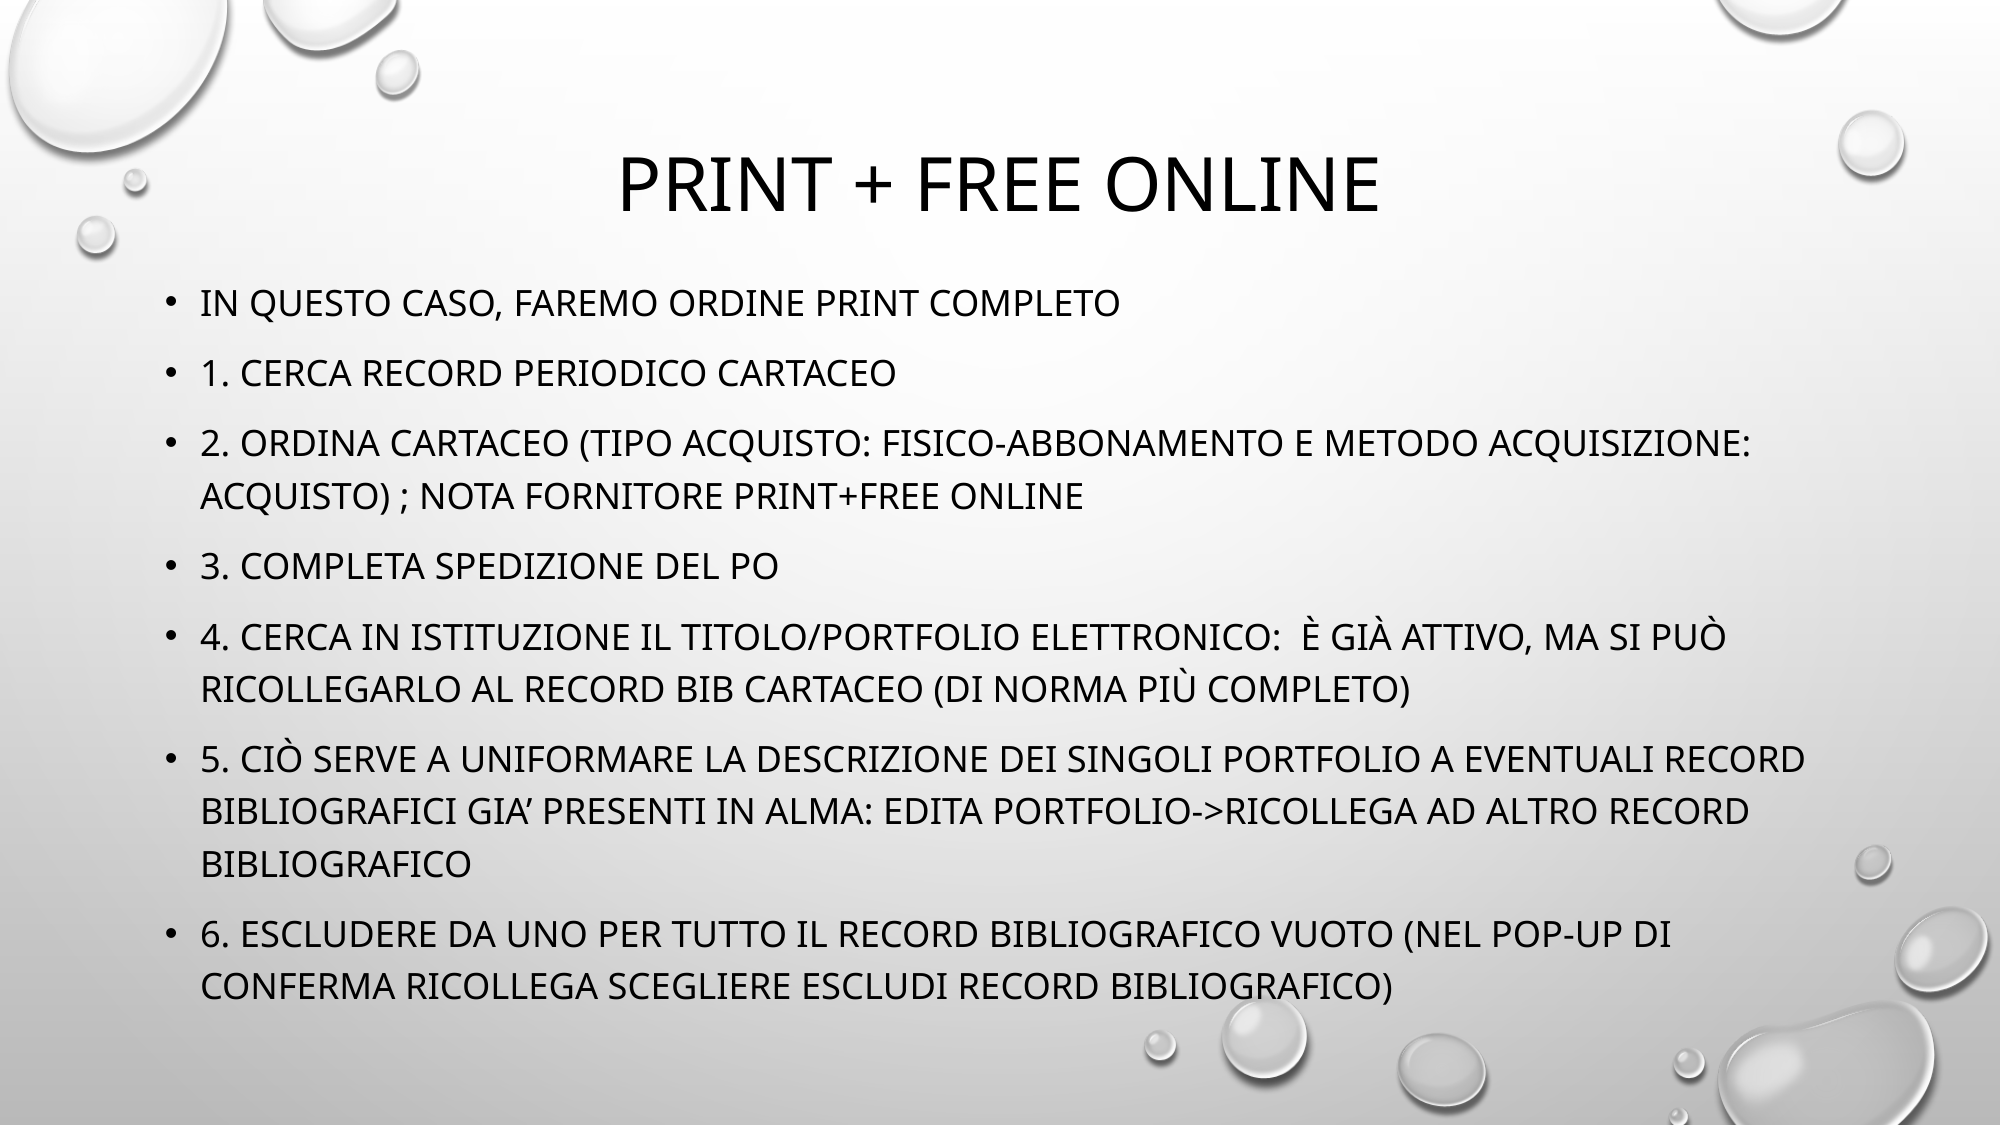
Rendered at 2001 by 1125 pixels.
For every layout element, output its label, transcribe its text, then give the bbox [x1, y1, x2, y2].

list In questo caso, faremo ordinE PRINT COMPLETO 1. Cerca record periodico cartaceo 2. ordina CARTACEO (TIPO ACQUISTO: FISICO-ABBONAMENTO e METODO ACQUISIZIONE: ACQUISTO) ; NOTA FORNITORE PRINT+FREE ONLINE 3. COMPLETA SPEDIZIONE DEL PO 4. CERCa in istituZIONE IL titolo/portfolio elettronico: è già attivo, ma si può ricollegarlo al record bib cartaceo (DI NORMA Più COMPLETO) 5. Ciò SERVE A uniformare la descrizione dei singoli portfolio a eventuali record bibliografici gia’ presenti in alma: edita portfolio->ricollega ad altro record bibliografico 6. escludere da uno per tutto il record bibliografico vuoto (nel pop-up di conferma ricollega scegliere escludi record bibliografico) [149, 263, 1850, 1016]
title Print + FREE online [149, 101, 1851, 364]
picture [0, 0, 2000, 1125]
